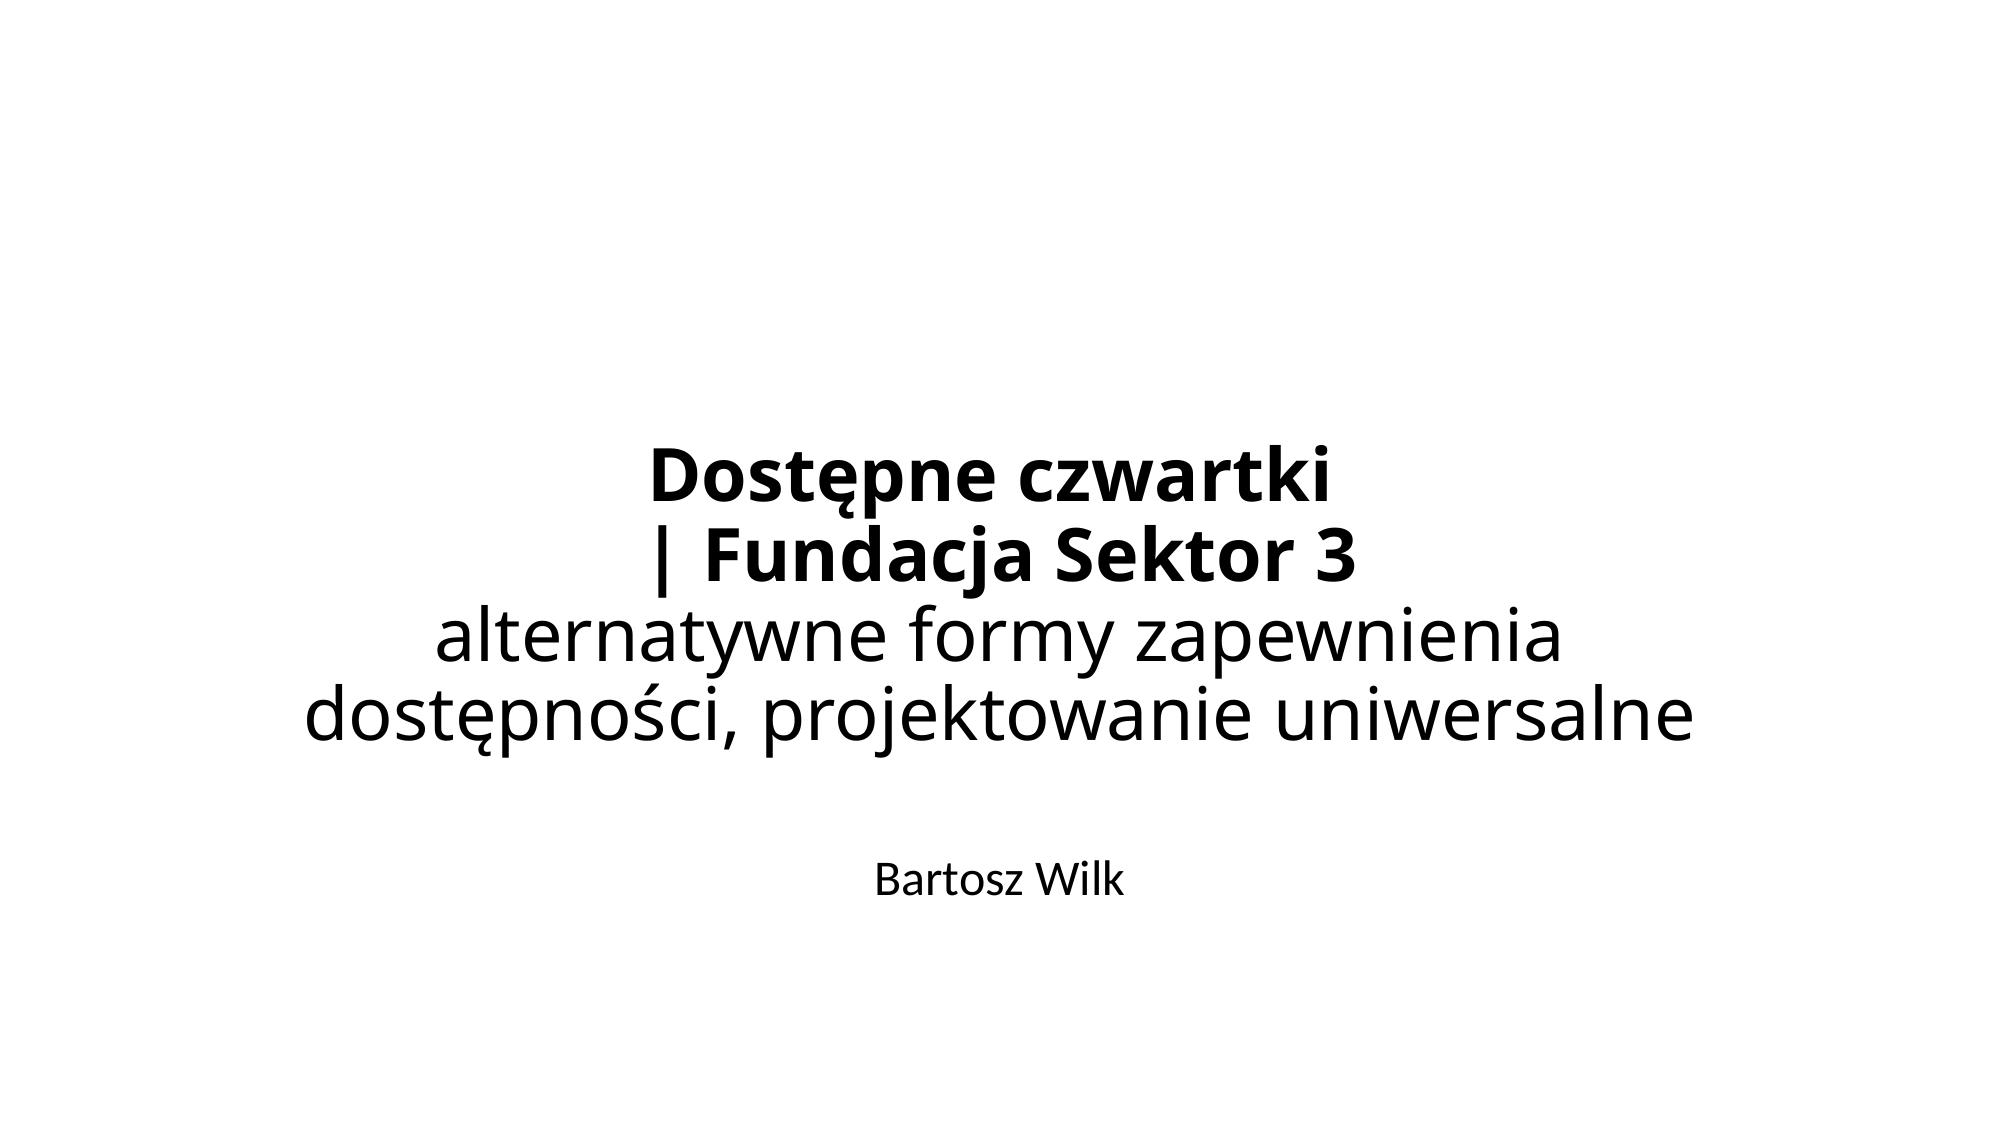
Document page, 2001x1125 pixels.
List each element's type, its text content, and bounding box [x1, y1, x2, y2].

subtitle Bartosz Wilk [249, 764, 1750, 1036]
title Dostępne czwartki | Fundacja Sektor 3 alternatywne formy zapewnienia dostępności, projektowanie uniwersalne [249, 372, 1750, 764]
